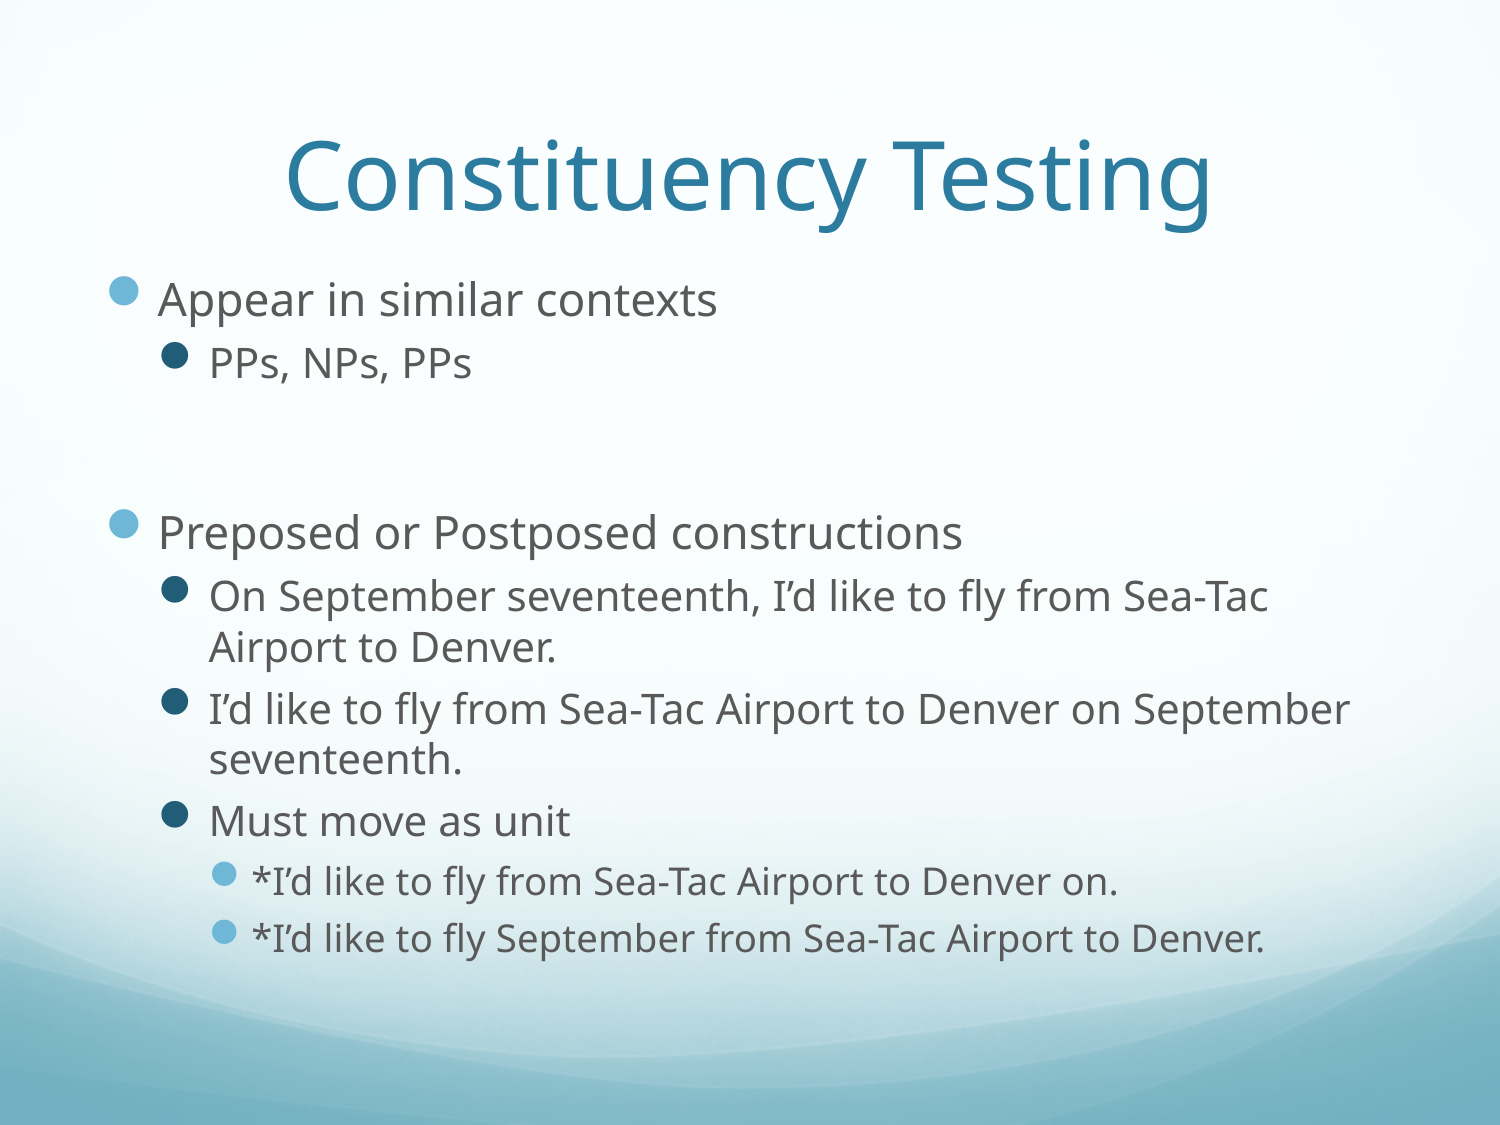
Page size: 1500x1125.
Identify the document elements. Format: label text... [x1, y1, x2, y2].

list Appear in similar contexts PPs, NPs, PPs Preposed or Postposed constructions On September seventeenth, I’d like to fly from Sea-Tac Airport to Denver. I’d like to fly from Sea-Tac Airport to Denver on September seventeenth. Must move as unit *I’d like to fly from Sea-Tac Airport to Denver on. *I’d like to fly September from Sea-Tac Airport to Denver. [90, 262, 1410, 975]
title Constituency Testing [90, 17, 1410, 237]
